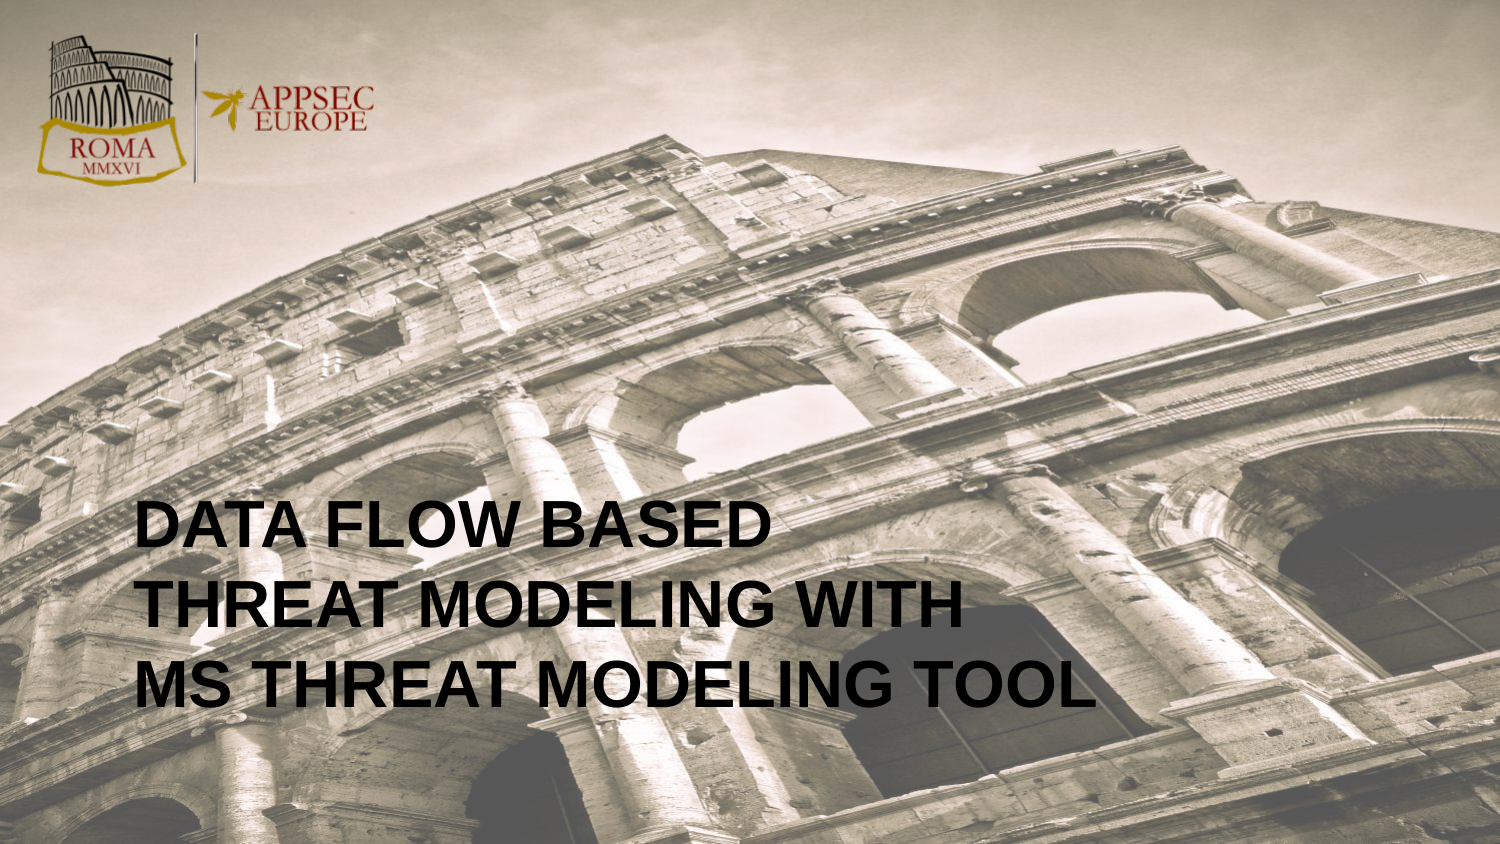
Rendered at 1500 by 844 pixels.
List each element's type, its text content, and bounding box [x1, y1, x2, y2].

title Data Flow Based Threat Modeling WITH MS Threat Modeling Tool [118, 473, 1394, 596]
picture [0, 0, 400, 256]
footer [474, 777, 1063, 823]
